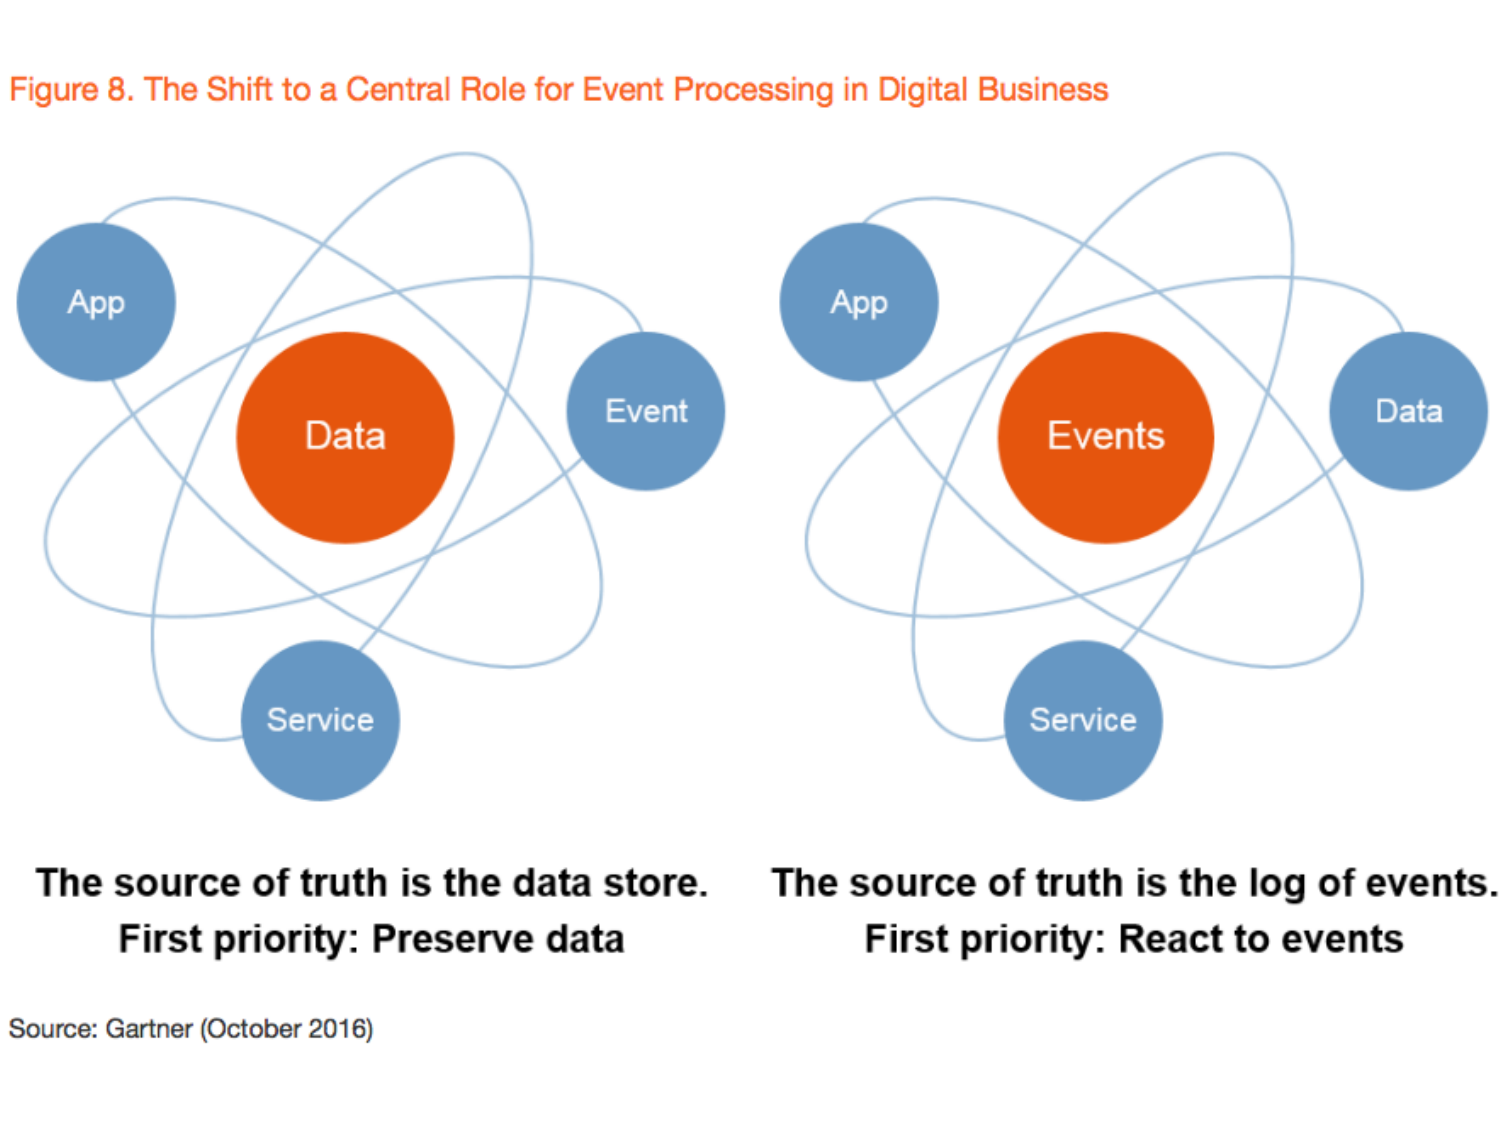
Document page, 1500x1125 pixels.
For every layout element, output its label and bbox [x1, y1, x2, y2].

picture [0, 72, 1500, 1050]
